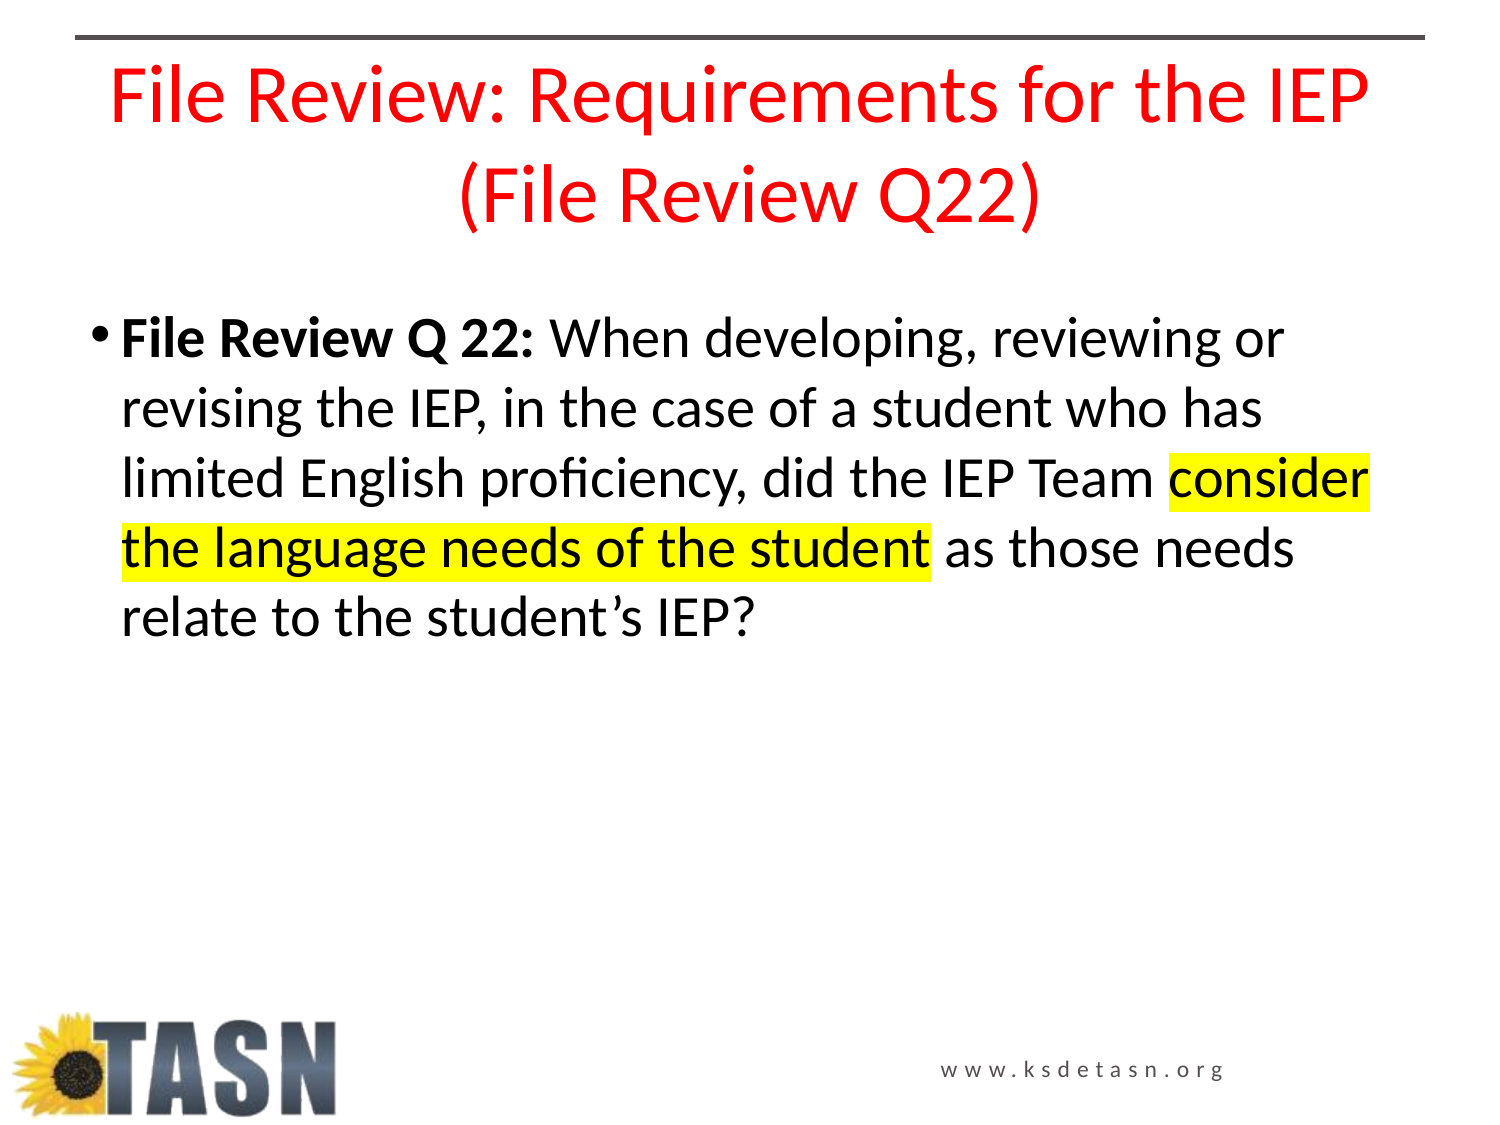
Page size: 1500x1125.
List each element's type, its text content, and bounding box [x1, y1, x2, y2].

list File Review Q 22: When developing, reviewing or revising the IEP, in the case of a student who has limited English proficiency, did the IEP Team consider the language needs of the student as those needs relate to the student’s IEP? [75, 291, 1425, 1005]
picture [12, 1012, 338, 1119]
title File Review: Requirements for the IEP (File Review Q22) [75, 45, 1425, 233]
